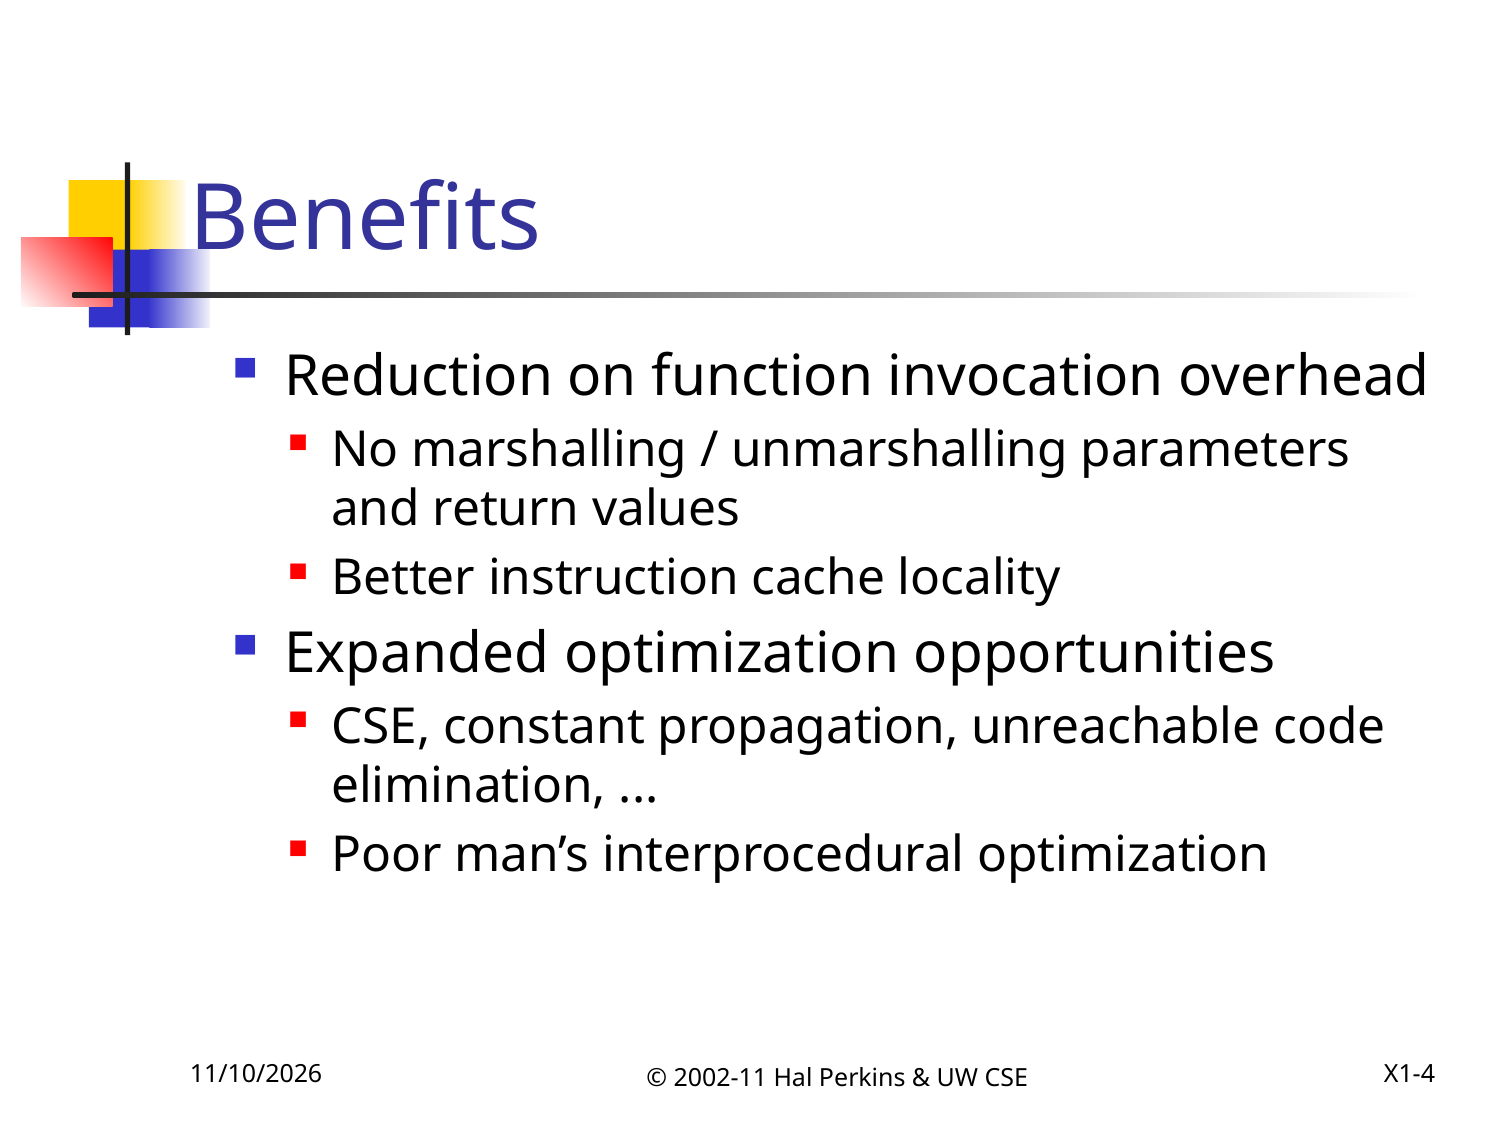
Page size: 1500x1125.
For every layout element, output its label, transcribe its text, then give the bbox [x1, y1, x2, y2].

footer © 2002-11 Hal Perkins & UW CSE [599, 1023, 1076, 1100]
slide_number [174, 1023, 488, 1100]
list Reduction on function invocation overhead No marshalling / unmarshalling parameters and return values Better instruction cache locality Expanded optimization opportunities CSE, constant propagation, unreachable code elimination, ... Poor man’s interprocedural optimization [174, 330, 1451, 1007]
title Benefits [174, 34, 1454, 276]
slide_number X1-4 [1137, 1023, 1451, 1100]
